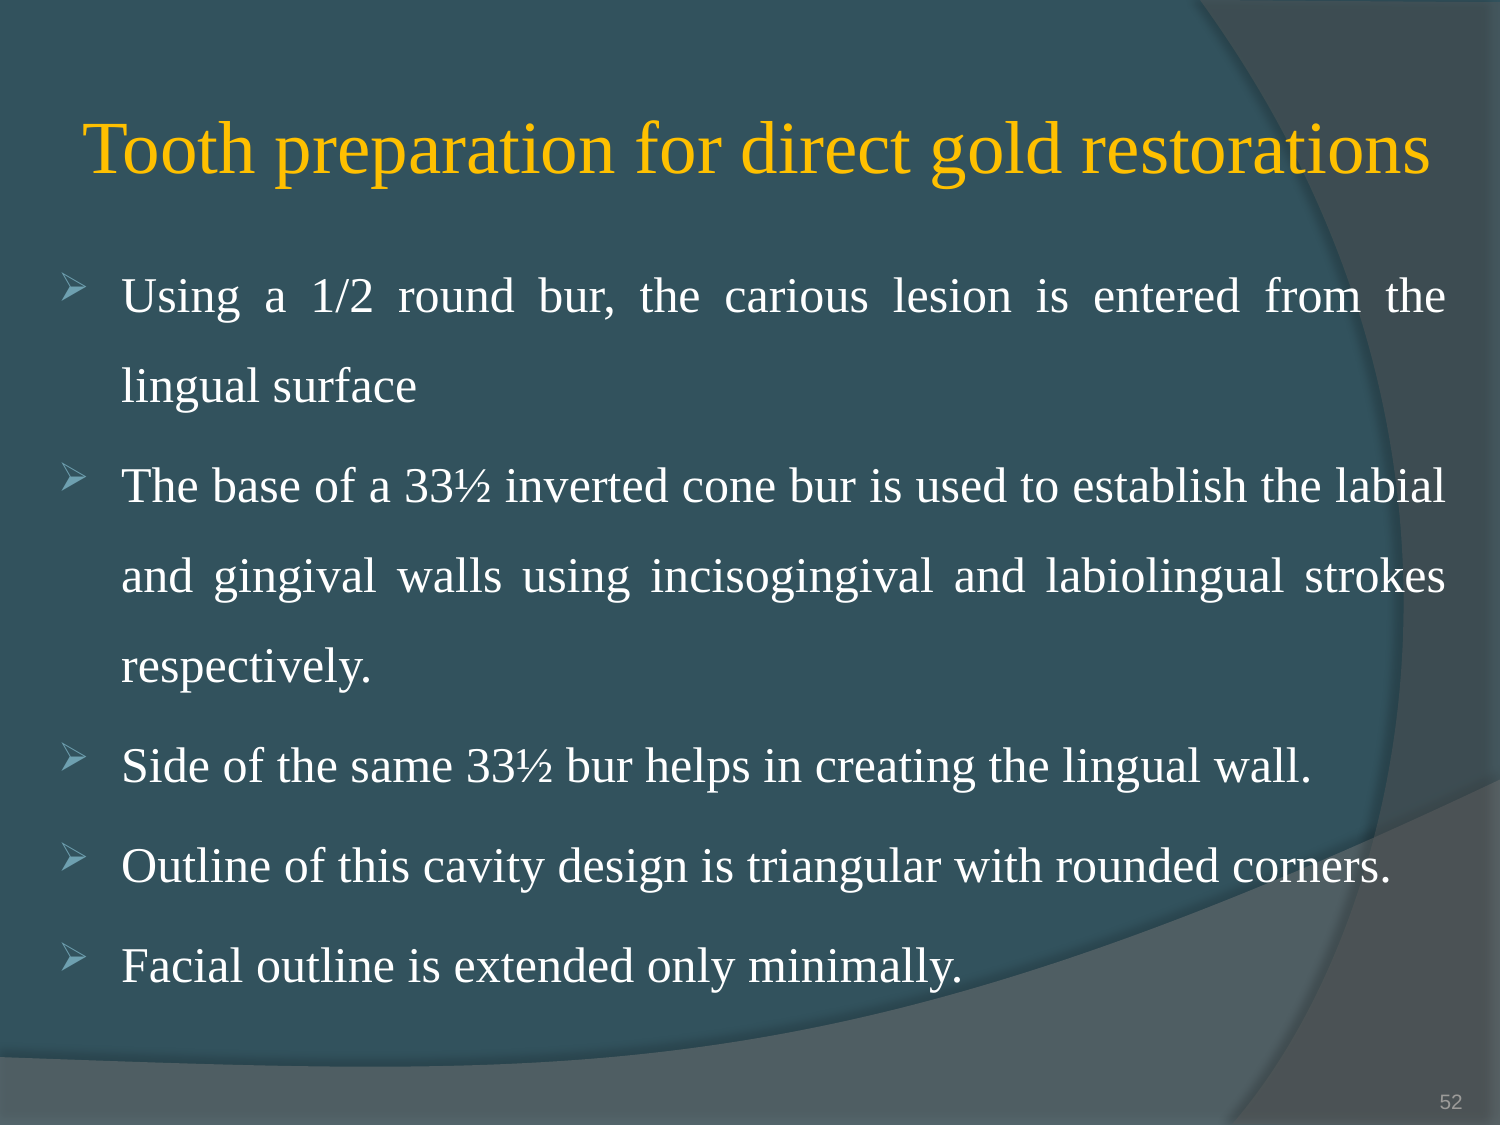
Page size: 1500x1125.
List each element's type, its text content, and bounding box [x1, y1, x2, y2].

slide_number 52 [1337, 1053, 1463, 1114]
list Using a 1/2 round bur, the carious lesion is entered from the lingual surface The base of a 33½ inverted cone bur is used to establish the labial and gingival walls using incisogingival and labiolingual strokes respectively. Side of the same 33½ bur helps in creating the lingual wall. Outline of this cavity design is triangular with rounded corners. Facial outline is extended only minimally. [37, 224, 1463, 988]
title Tooth preparation for direct gold restorations [75, 50, 1500, 238]
